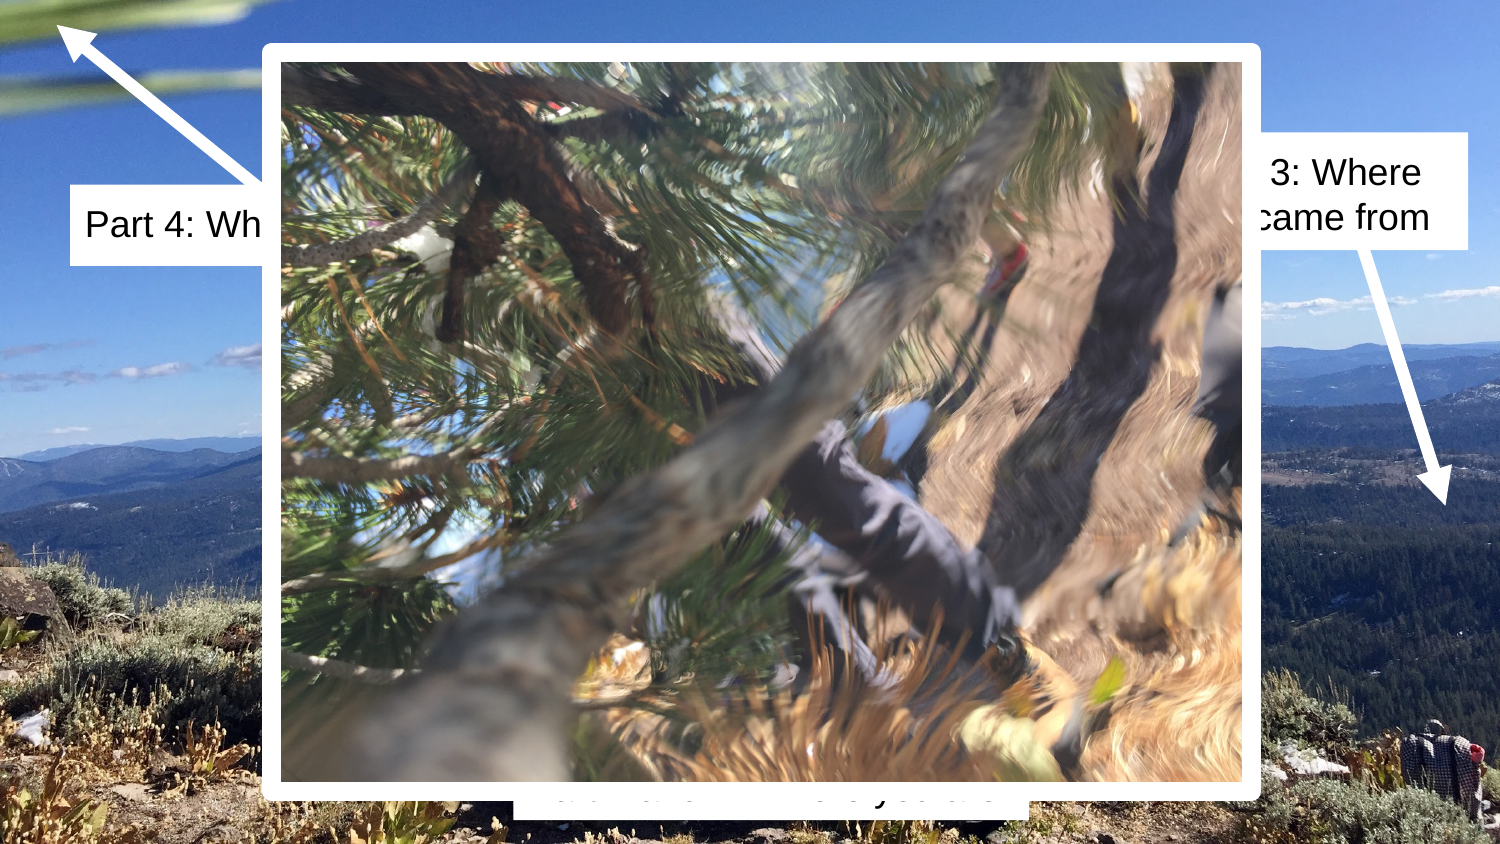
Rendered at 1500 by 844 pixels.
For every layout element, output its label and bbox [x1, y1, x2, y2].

text_box [56, 24, 268, 195]
picture [0, 0, 1500, 844]
text_box [1356, 229, 1446, 506]
